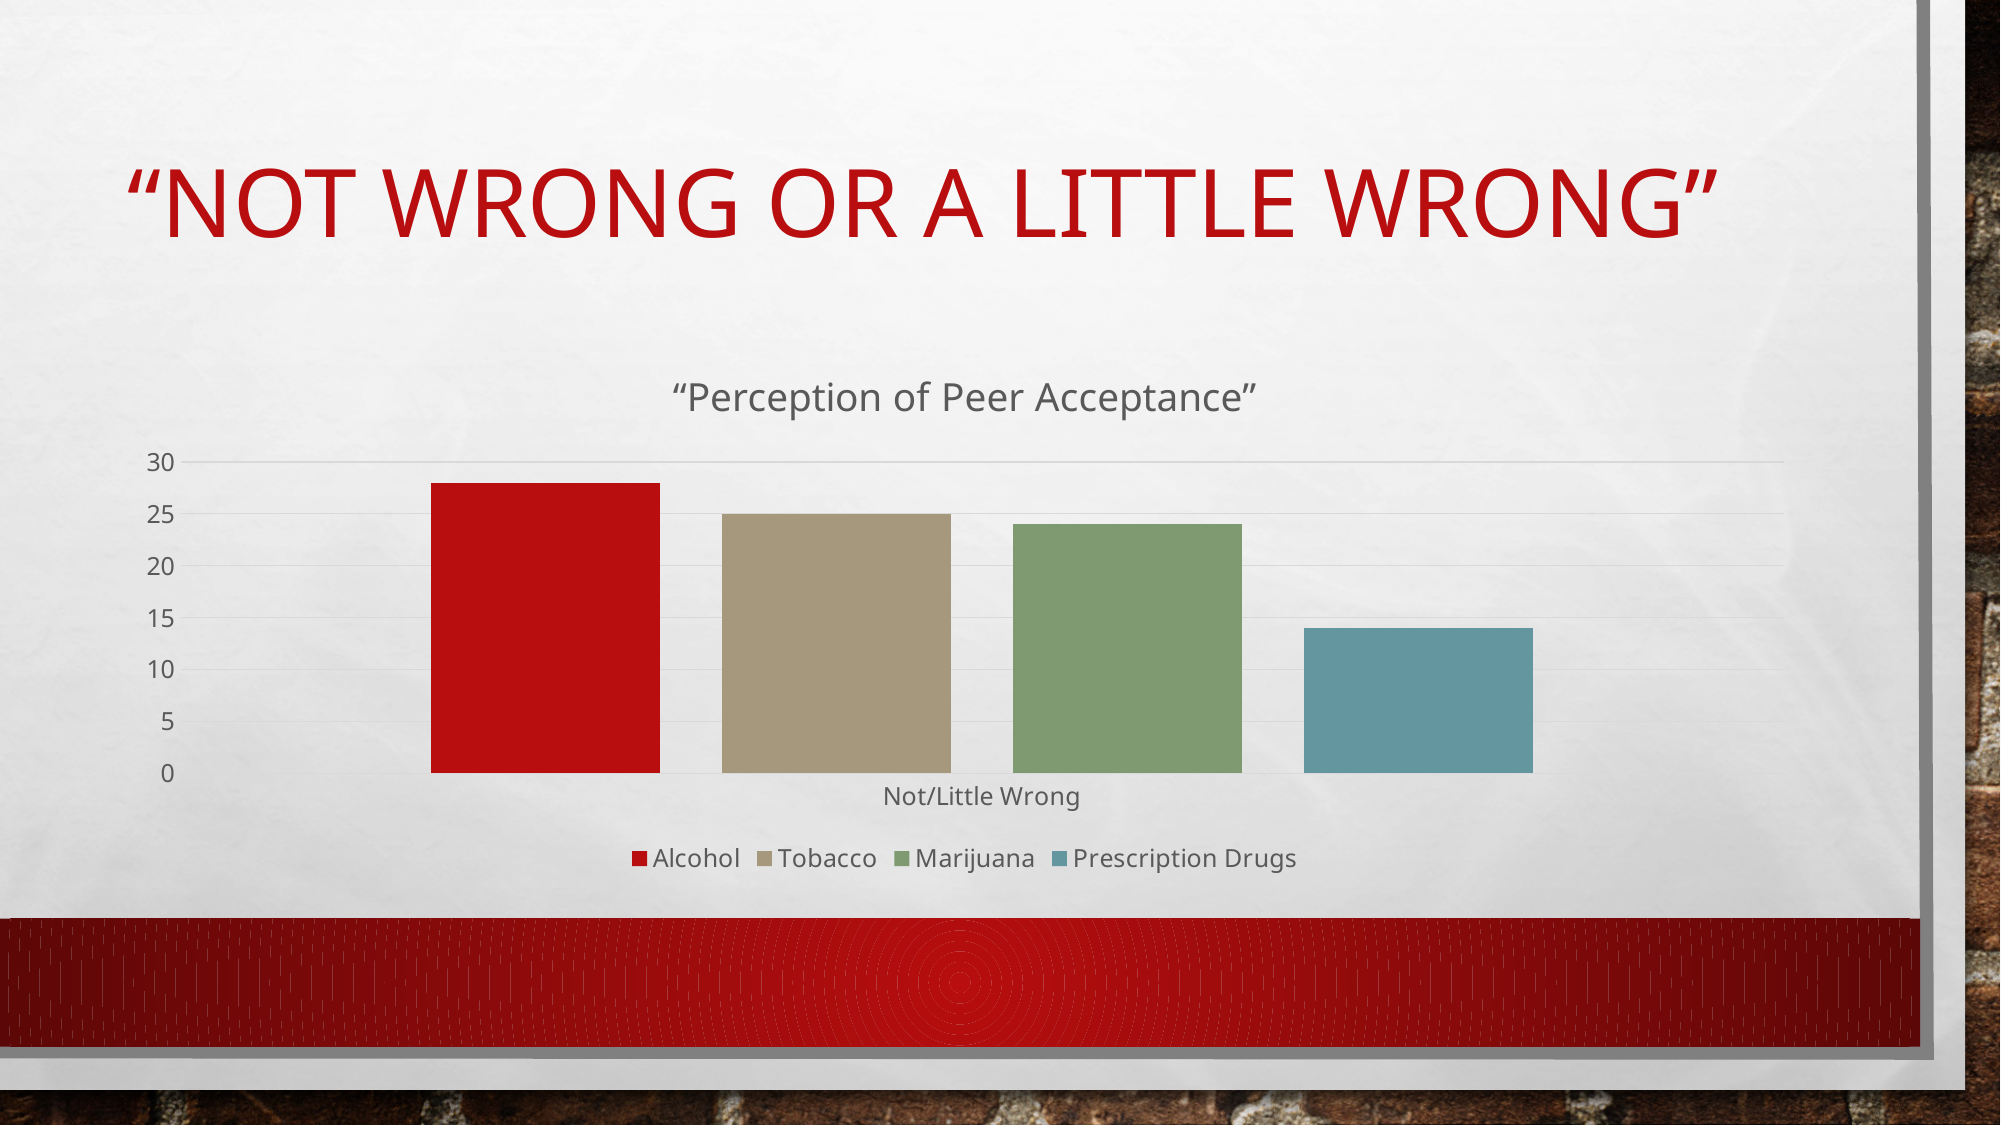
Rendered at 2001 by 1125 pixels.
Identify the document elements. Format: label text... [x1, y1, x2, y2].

chart [112, 338, 1818, 883]
picture [0, 0, 2000, 1125]
title “not wrong or a little wrong” [112, 112, 1818, 302]
